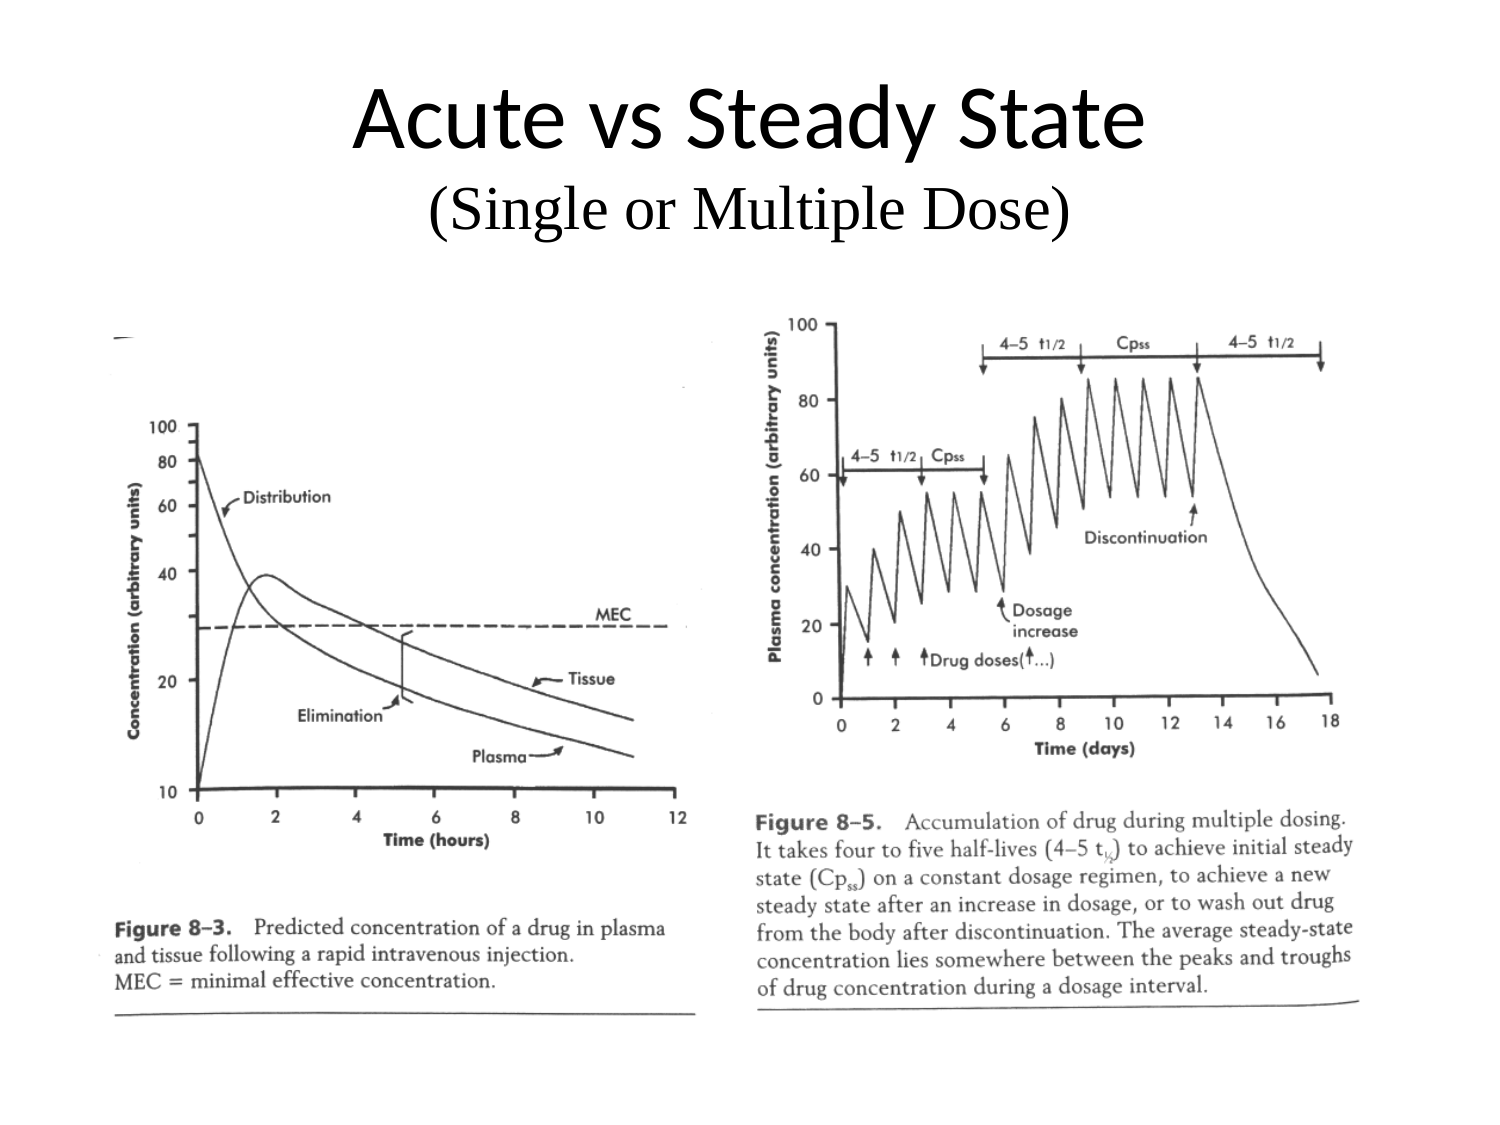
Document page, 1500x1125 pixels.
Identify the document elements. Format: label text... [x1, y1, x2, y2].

text_box Acute vs Steady State (Single or Multiple Dose) [94, 50, 1407, 240]
picture [49, 312, 1376, 1036]
